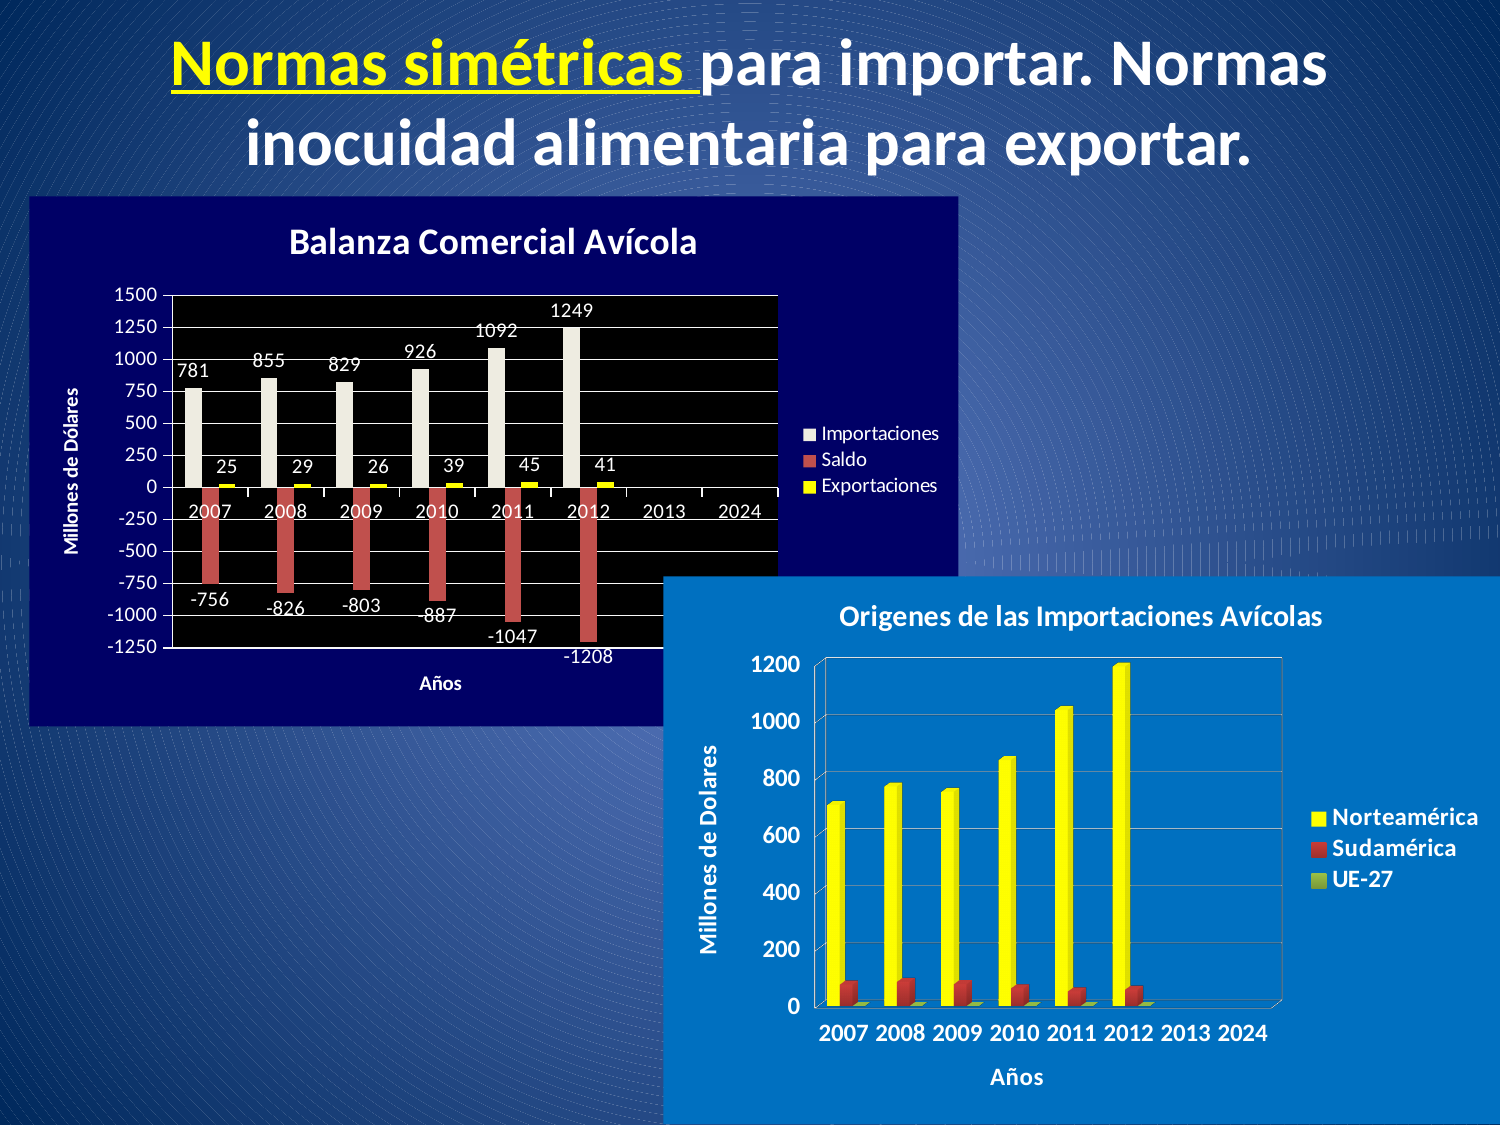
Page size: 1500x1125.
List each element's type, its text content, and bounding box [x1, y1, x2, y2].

chart [29, 196, 1500, 1125]
title Normas simétricas para importar. Normas inocuidad alimentaria para exportar. [75, 45, 1425, 233]
